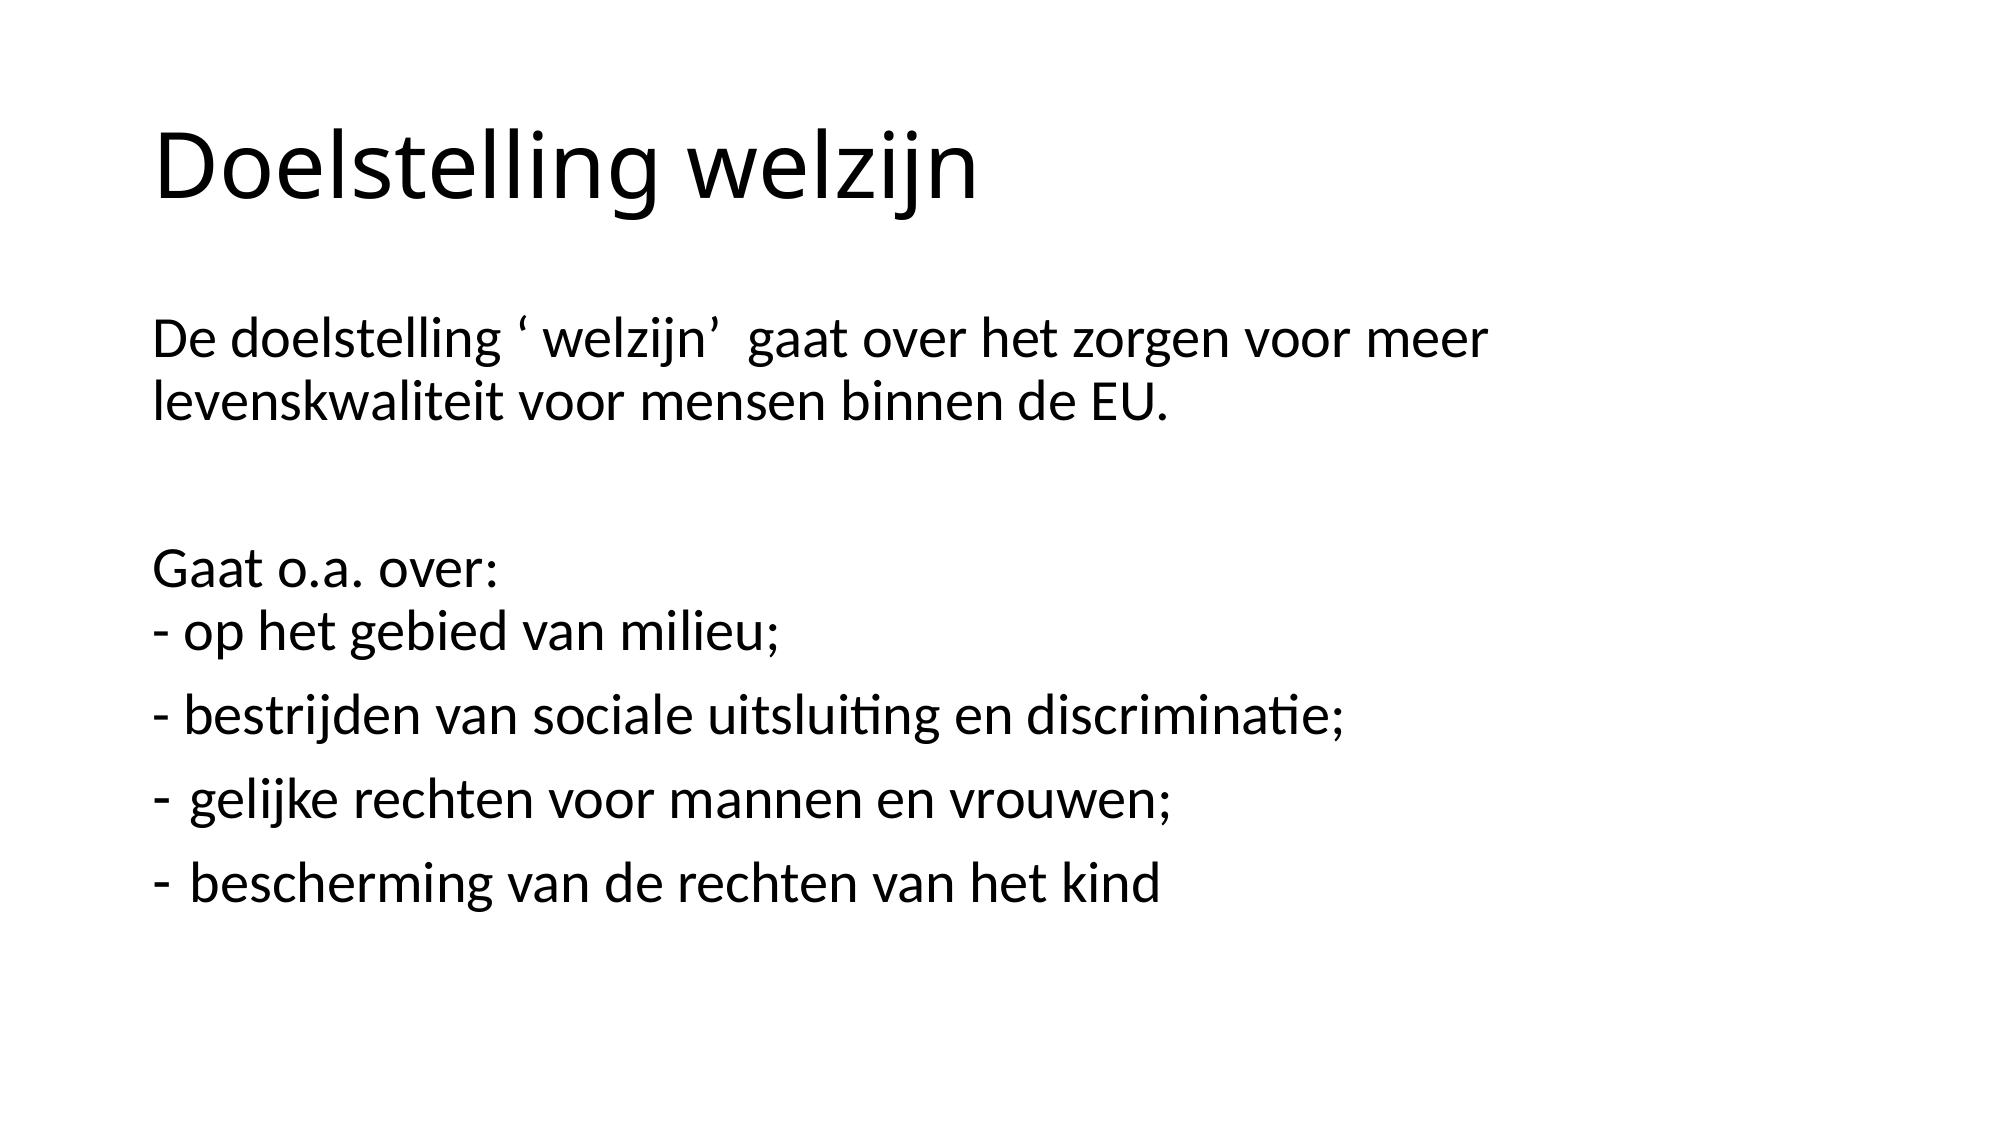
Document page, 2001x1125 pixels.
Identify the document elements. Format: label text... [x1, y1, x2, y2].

list De doelstelling ‘ welzijn’ gaat over het zorgen voor meer levenskwaliteit voor mensen binnen de EU. Gaat o.a. over: - op het gebied van milieu; - bestrijden van sociale uitsluiting en discriminatie; gelijke rechten voor mannen en vrouwen; bescherming van de rechten van het kind [137, 299, 1863, 1014]
title Doelstelling welzijn [137, 59, 1863, 278]
